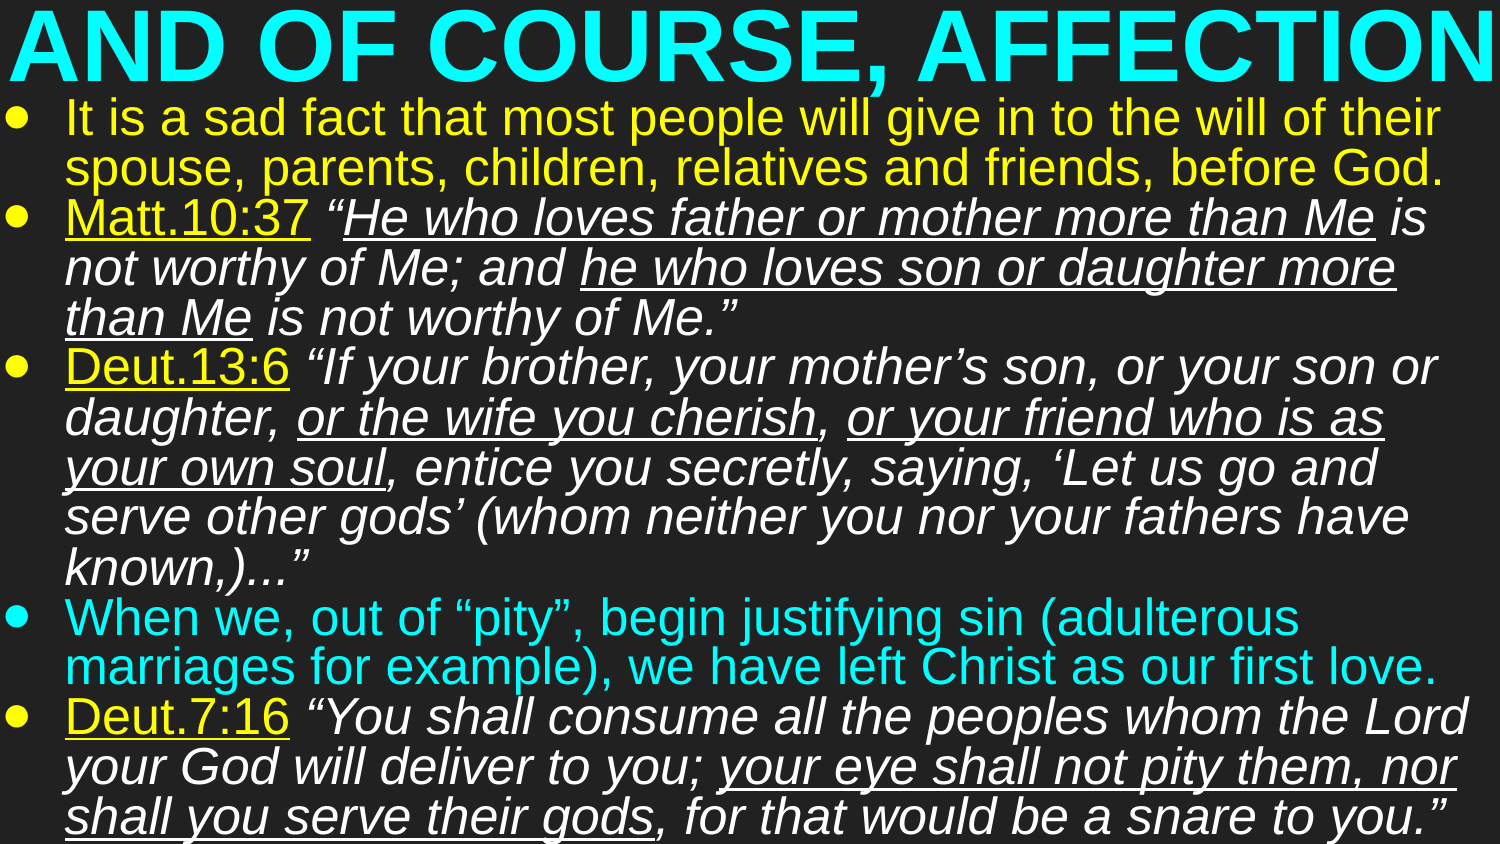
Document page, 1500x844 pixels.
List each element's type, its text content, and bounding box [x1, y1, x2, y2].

title AND OF COURSE, AFFECTION [0, 0, 1500, 80]
subtitle It is a sad fact that most people will give in to the will of their spouse, parents, children, relatives and friends, before God. Matt.10:37 “He who loves father or mother more than Me is not worthy of Me; and he who loves son or daughter more than Me is not worthy of Me.” Deut.13:6 “If your brother, your mother’s son, or your son or daughter, or the wife you cherish, or your friend who is as your own soul, entice you secretly, saying, ‘Let us go and serve other gods’ (whom neither you nor your fathers have known,)...” When we, out of “pity”, begin justifying sin (adulterous marriages for example), we have left Christ as our first love. Deut.7:16 “You shall consume all the peoples whom the Lord your God will deliver to you; your eye shall not pity them, nor shall you serve their gods, for that would be a snare to you.” [0, 80, 1500, 844]
